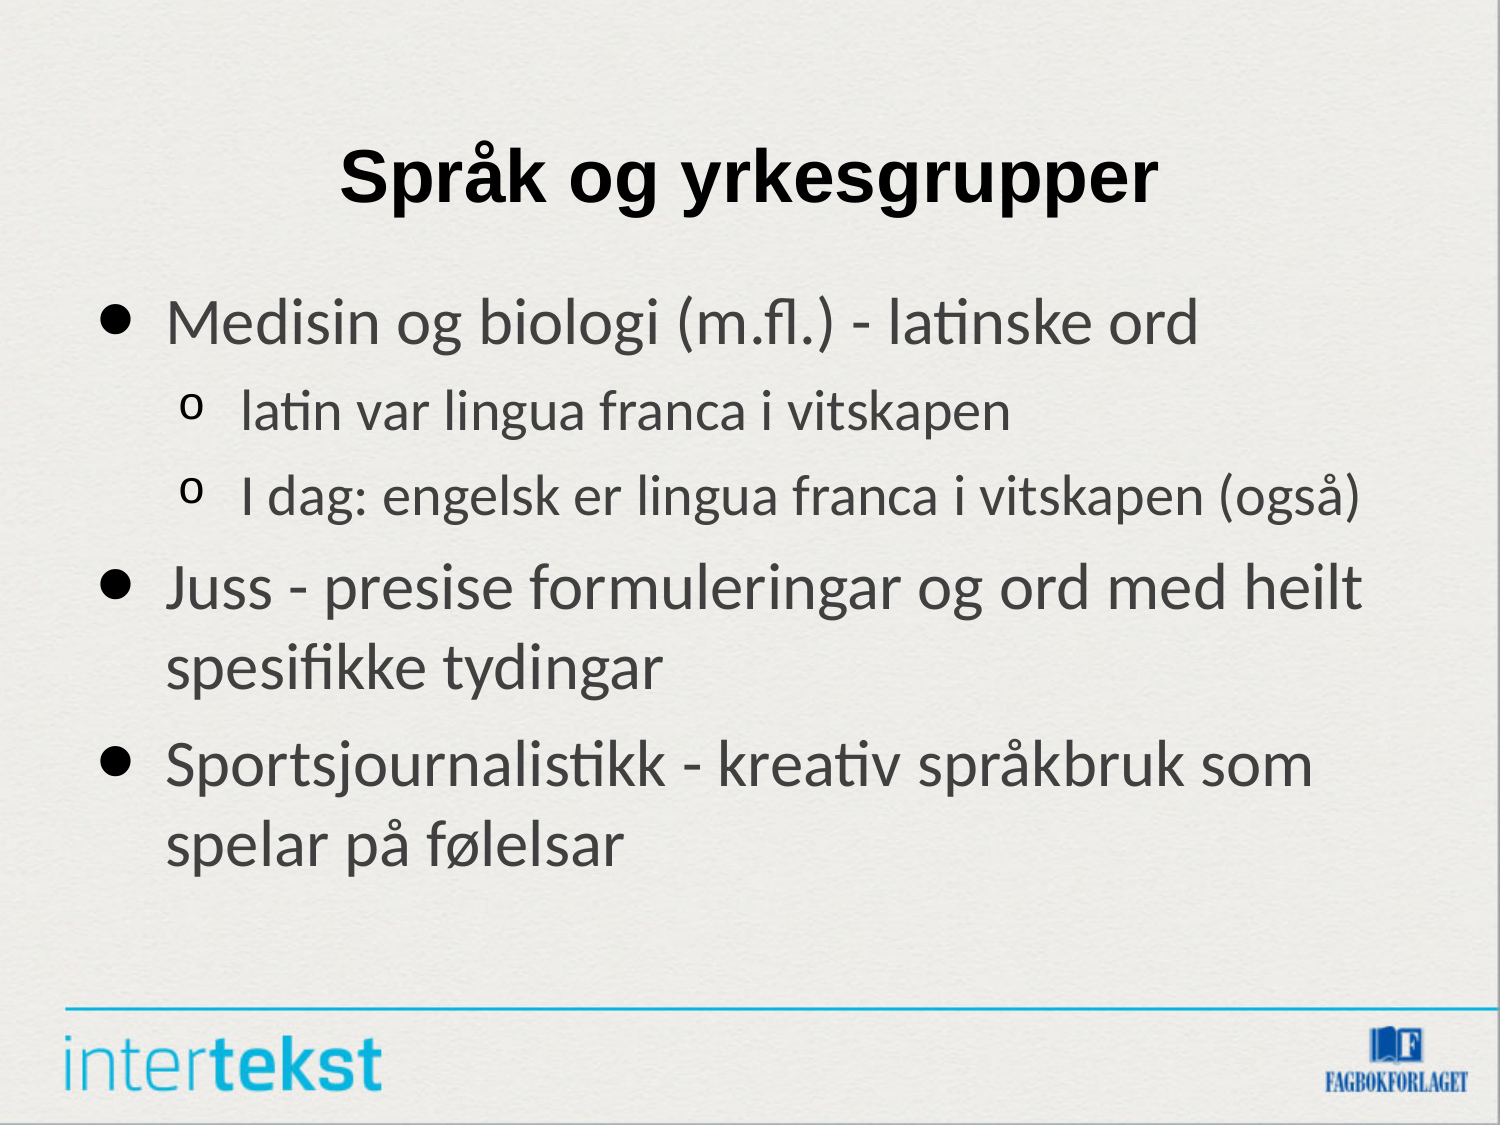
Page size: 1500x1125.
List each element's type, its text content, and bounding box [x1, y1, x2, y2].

title Språk og yrkesgrupper [75, 45, 1425, 233]
picture [0, 0, 1500, 1125]
list Medisin og biologi (m.fl.) - latinske ord latin var lingua franca i vitskapen I dag: engelsk er lingua franca i vitskapen (også) Juss - presise formuleringar og ord med heilt spesifikke tydingar Sportsjournalistikk - kreativ språkbruk som spelar på følelsar [75, 262, 1425, 1078]
